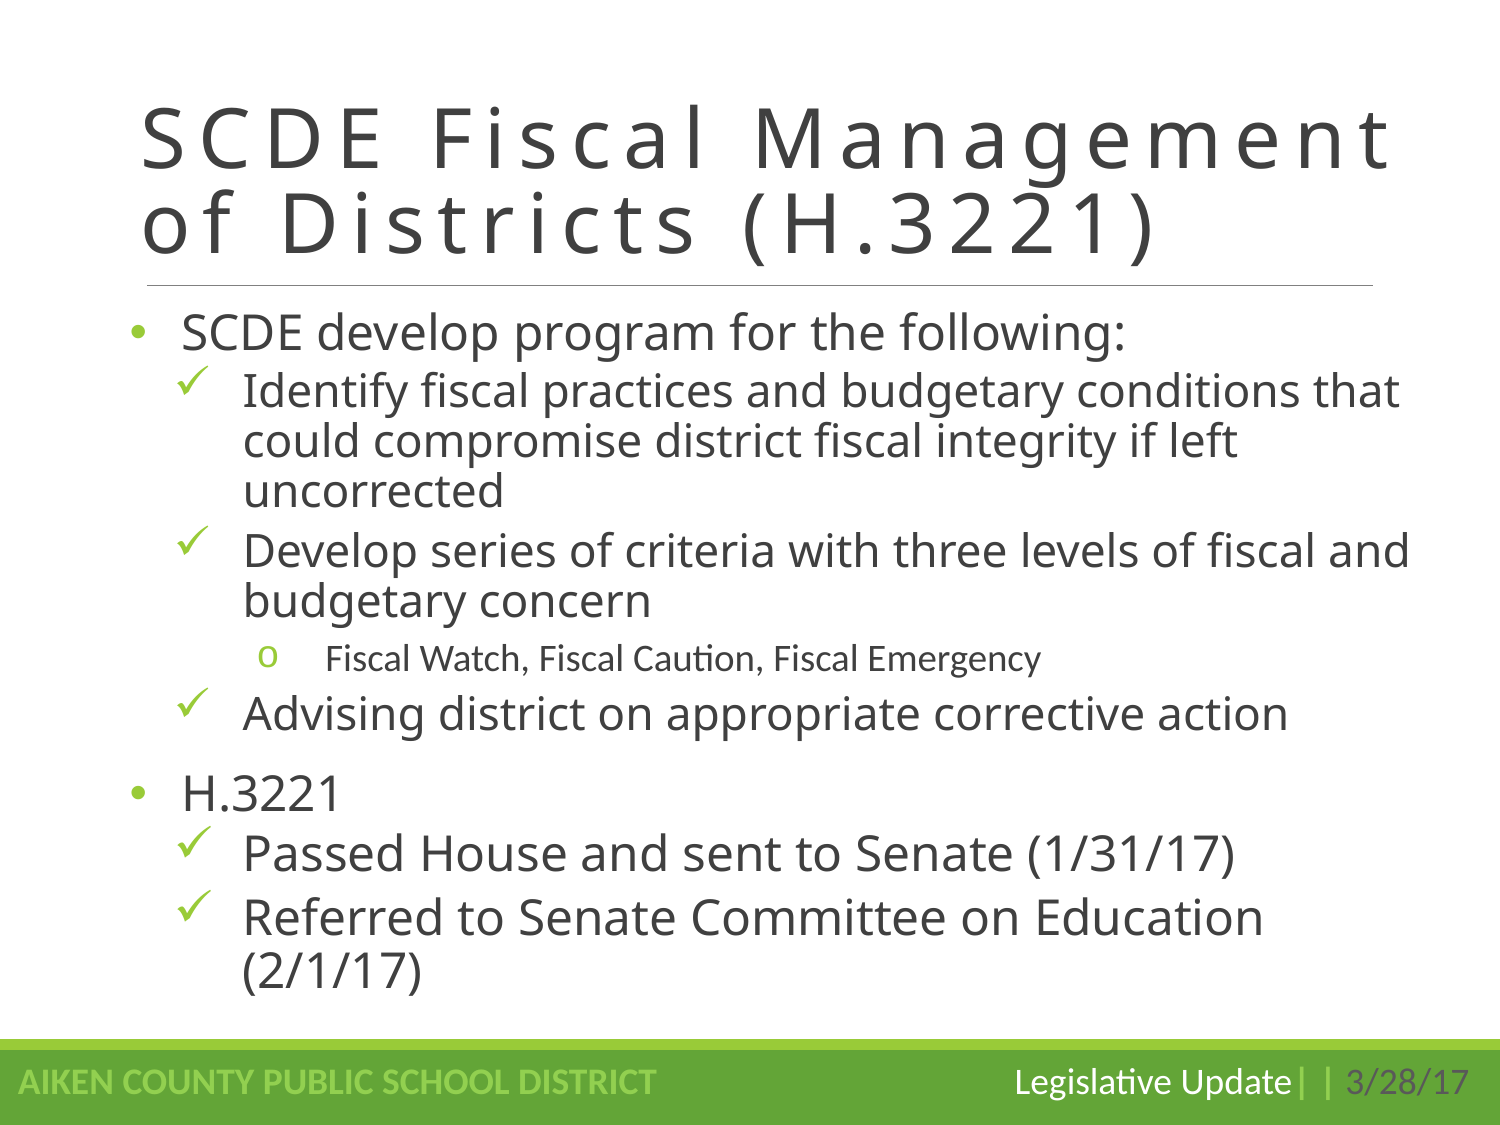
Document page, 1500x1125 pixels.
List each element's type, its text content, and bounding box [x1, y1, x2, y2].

text_box AIKEN COUNTY PUBLIC SCHOOL DISTRICT Legislative Update| | 3/28/17 [0, 1049, 1500, 1110]
list SCDE develop program for the following: Identify fiscal practices and budgetary conditions that could compromise district fiscal integrity if left uncorrected Develop series of criteria with three levels of fiscal and budgetary concern Fiscal Watch, Fiscal Caution, Fiscal Emergency Advising district on appropriate corrective action H.3221 Passed House and sent to Senate (1/31/17) Referred to Senate Committee on Education (2/1/17) [112, 299, 1428, 1013]
title SCDE Fiscal Management of Districts (H.3221) [125, 50, 1438, 310]
